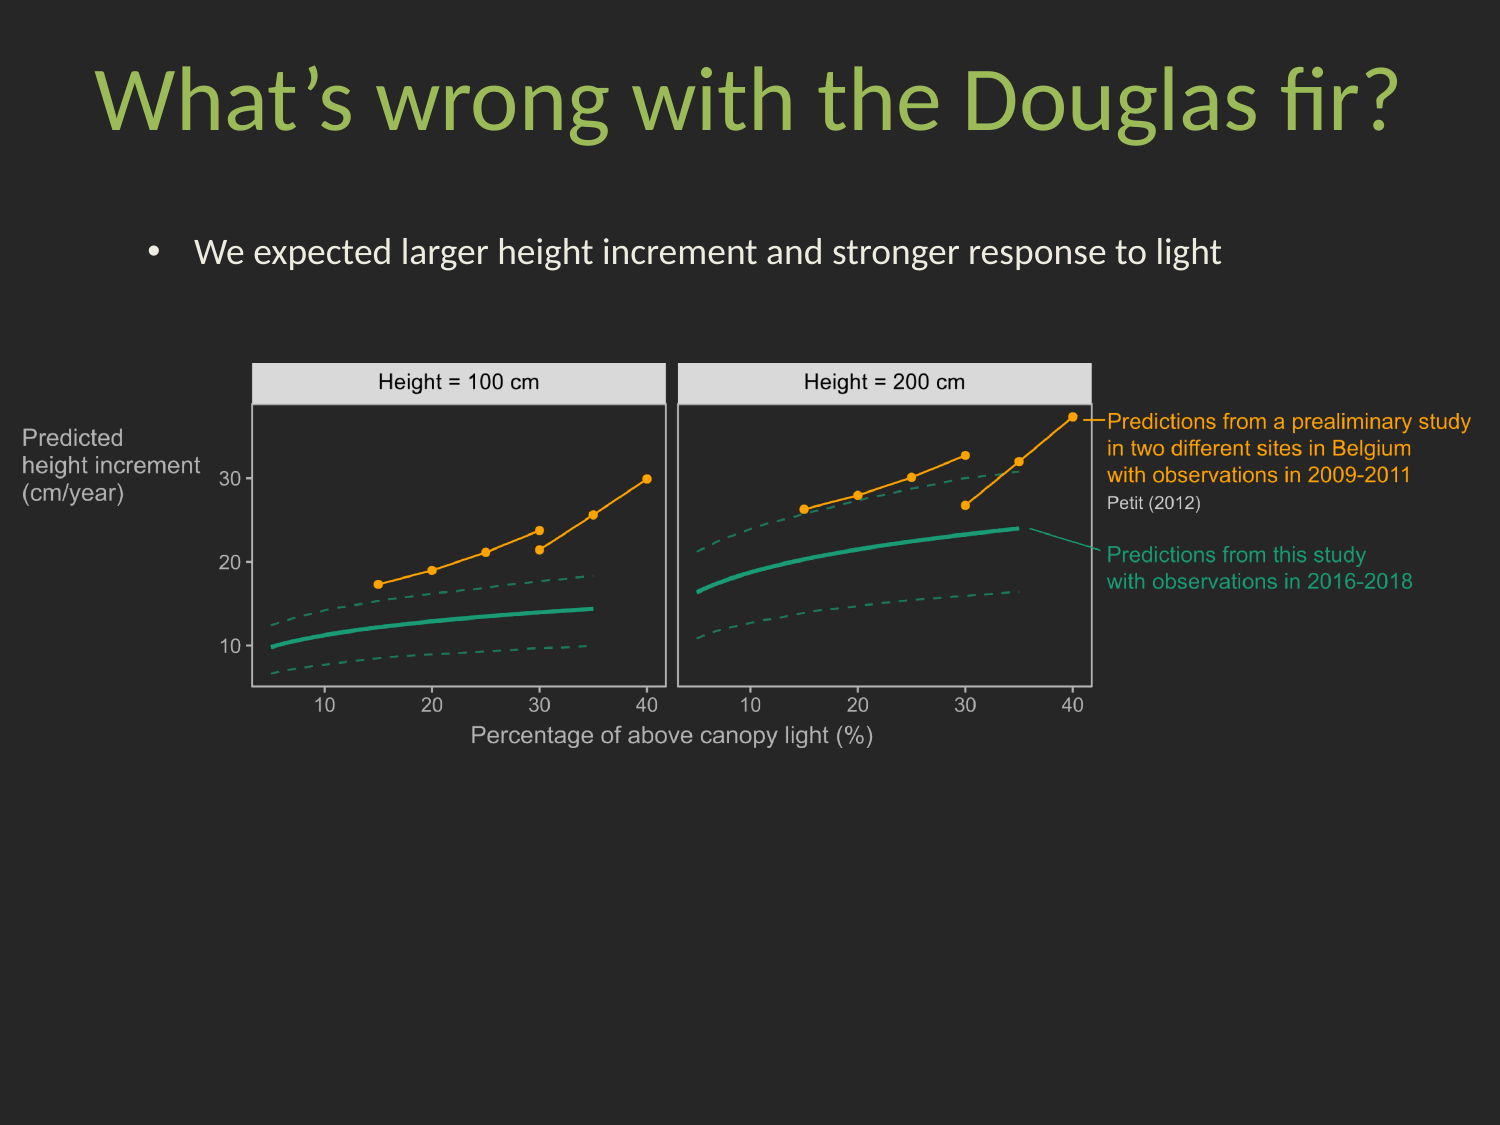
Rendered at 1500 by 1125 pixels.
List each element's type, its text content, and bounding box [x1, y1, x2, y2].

text_box We expected larger height increment and stronger response to light [132, 220, 1389, 325]
title What’s wrong with the Douglas fir? [0, 0, 1500, 188]
picture [23, 362, 1471, 748]
